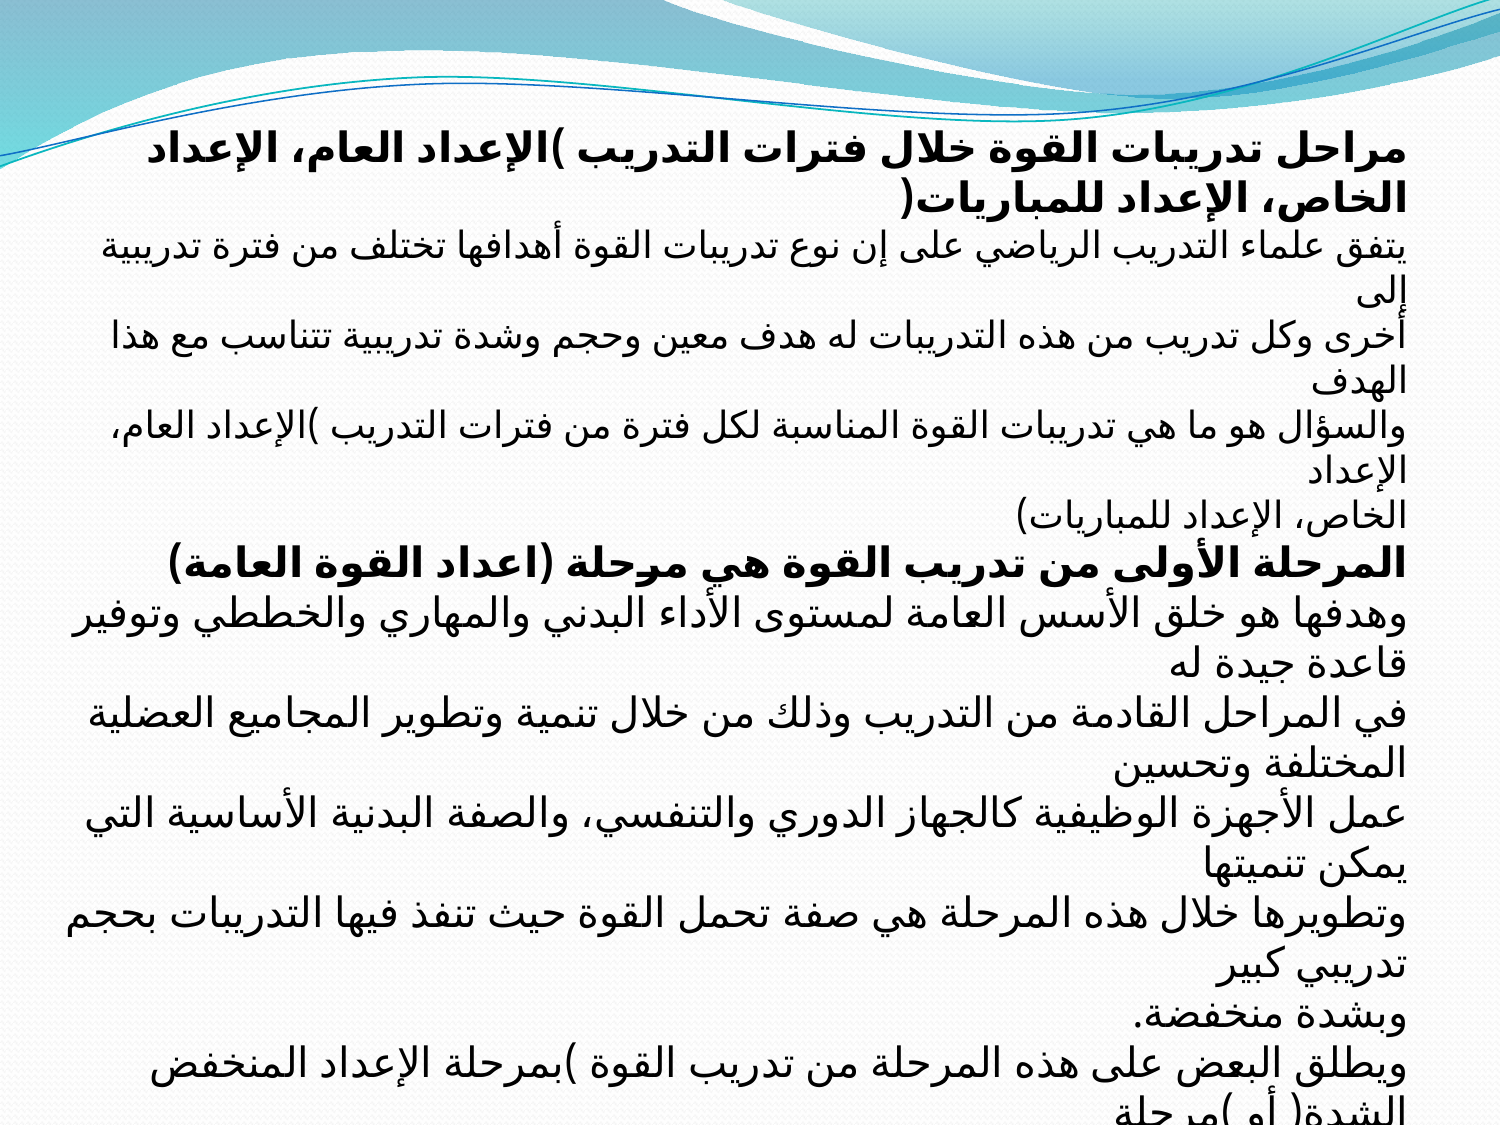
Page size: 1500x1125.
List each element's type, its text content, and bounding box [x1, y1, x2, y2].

text_box مراحل تدريبات القوة خلال فترات التدريب )الإعداد العام، الإعداد الخاص، الإعداد للمباريات( يتفق علماء التدريب الرياضي على إن نوع تدريبات القوة أهدافها تختلف من فترة تدريبية إلى أخرى وكل تدريب من هذه التدريبات له هدف معين وحجم وشدة تدريبية تتناسب مع هذا الهدف والسؤال هو ما هي تدريبات القوة المناسبة لكل فترة من فترات التدريب )الإعداد العام، الإعداد الخاص، الإعداد للمباريات) المرحلة الأولى من تدريب القوة هي مرحلة (اعداد القوة العامة) وهدفها هو خلق الأسس العامة لمستوى الأداء البدني والمهاري والخططي وتوفير قاعدة جيدة له في المراحل القادمة من التدريب وذلك من خلال تنمية وتطوير المجاميع العضلية المختلفة وتحسين عمل الأجهزة الوظيفية كالجهاز الدوري والتنفسي، والصفة البدنية الأساسية التي يمكن تنميتها وتطويرها خلال هذه المرحلة هي صفة تحمل القوة حيث تنفذ فيها التدريبات بحجم تدريبي كبير وبشدة منخفضة. ويطلق البعض على هذه المرحلة من تدريب القوة )بمرحلة الإعداد المنخفض الشدة( أو )مرحلة الوقاية من الإصابة( أي كلما تم تنفيذ هذه المرحلة بشكل جيد كلما قلت احتمالات الإصابة في المراحل التالية من الإعداد. [29, 113, 1424, 1125]
